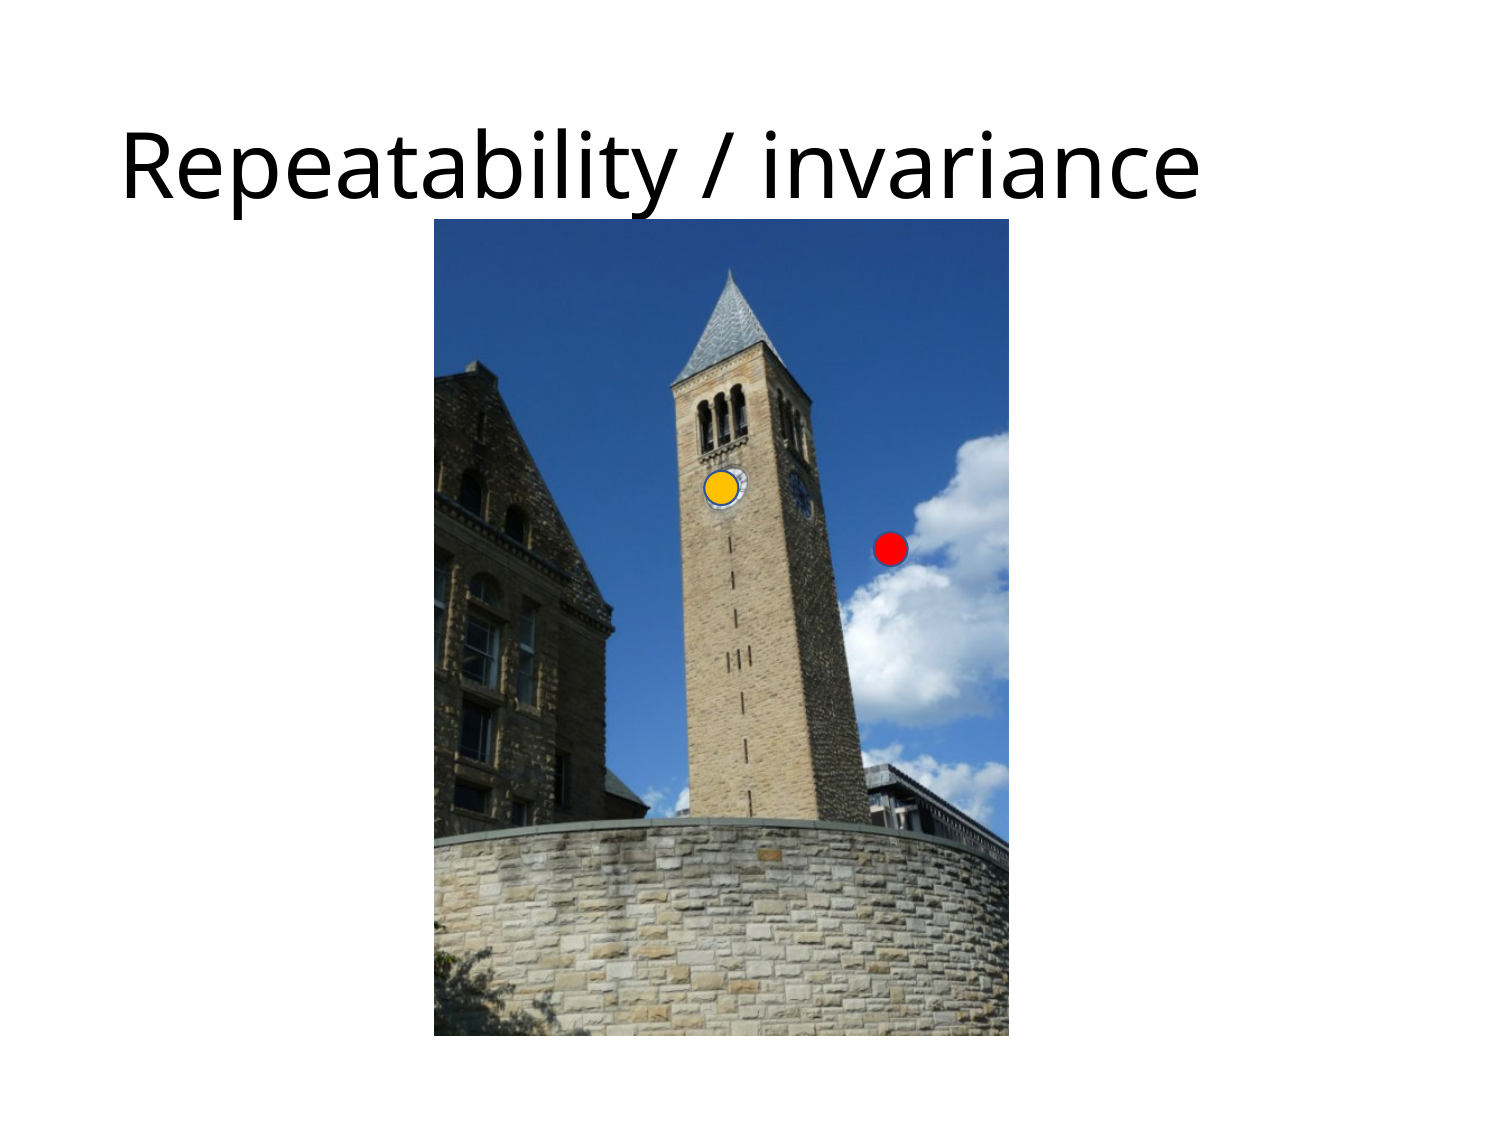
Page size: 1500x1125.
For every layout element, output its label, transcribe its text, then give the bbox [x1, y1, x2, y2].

title Repeatability / invariance [103, 59, 1397, 278]
picture [434, 219, 1009, 1036]
